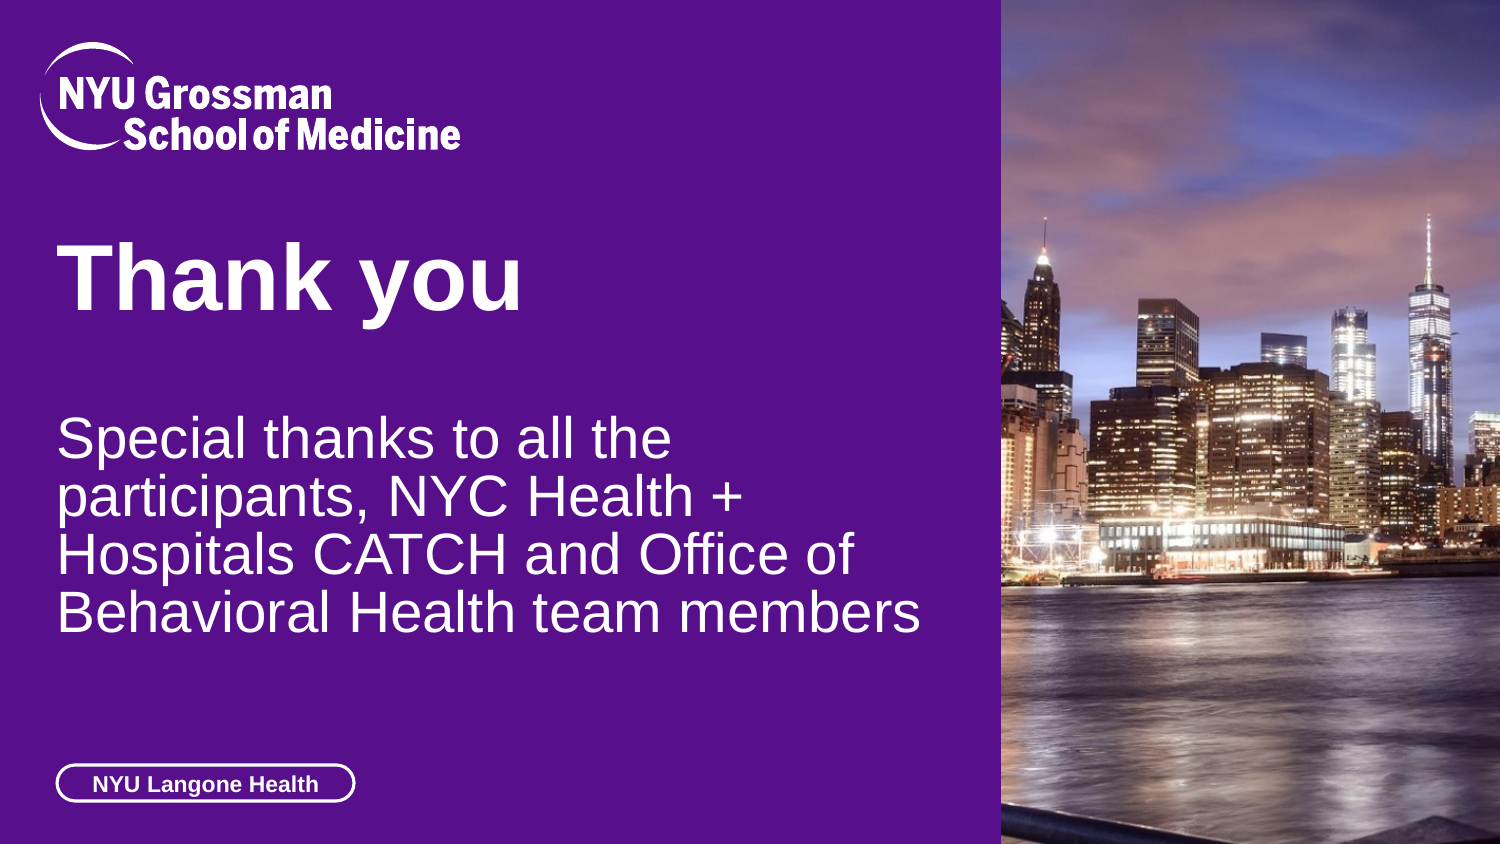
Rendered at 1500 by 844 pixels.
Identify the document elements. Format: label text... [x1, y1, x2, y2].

picture [1001, 0, 1500, 844]
footer NYU Langone Health [55, 763, 356, 803]
title Thank you Special thanks to all the participants, NYC Health + Hospitals CATCH and Office of Behavioral Health team members [56, 302, 942, 783]
